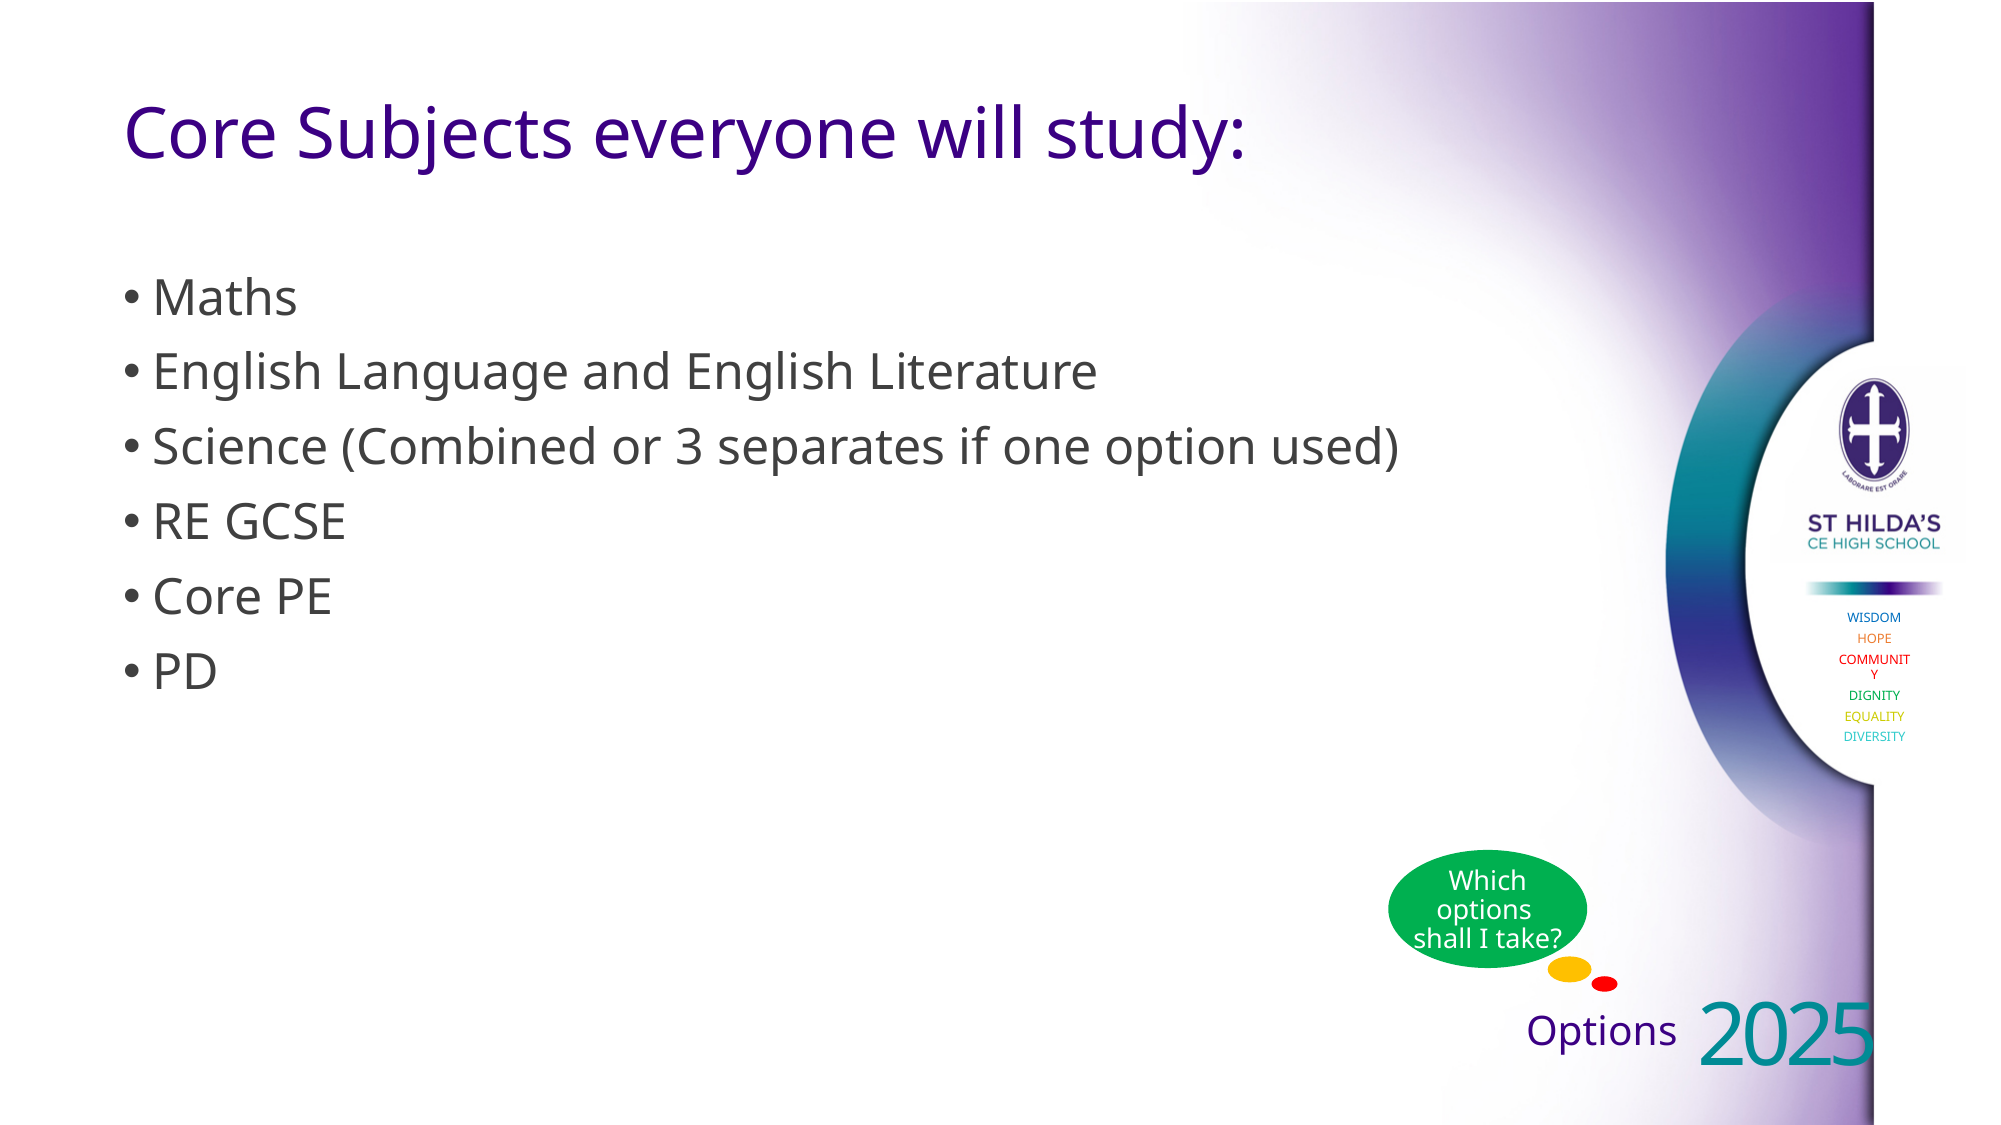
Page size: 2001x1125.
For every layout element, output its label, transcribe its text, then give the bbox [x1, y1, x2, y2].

list Maths English Language and English Literature Science (Combined or 3 separates if one option used) RE GCSE Core PE PD [108, 264, 1482, 789]
picture [0, 2, 1996, 1125]
title Core Subjects everyone will study: [108, 89, 1623, 278]
